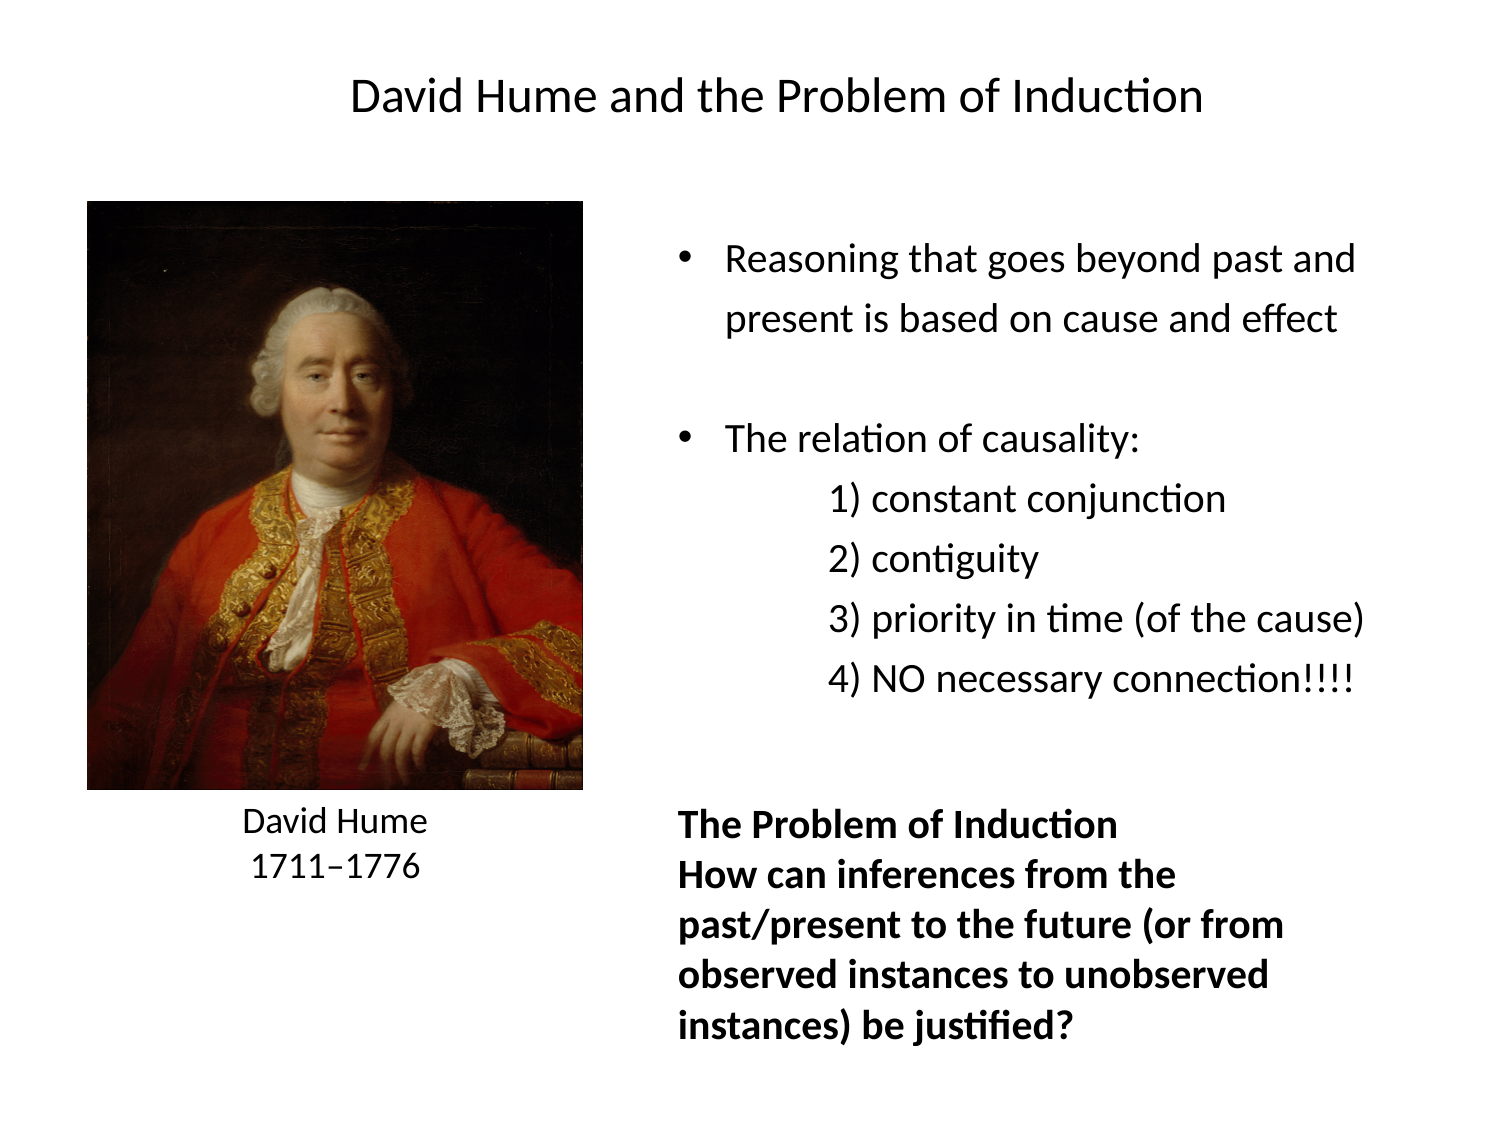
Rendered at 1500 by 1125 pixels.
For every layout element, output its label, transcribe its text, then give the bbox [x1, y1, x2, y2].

text_box David Hume 1711–1776 [0, 788, 711, 893]
text_box David Hume and the Problem of Induction [335, 54, 1237, 130]
text_box The Problem of Induction How can inferences from the past/present to the future (or from observed instances to unobserved instances) be justified? [663, 789, 1384, 1055]
text_box Reasoning that goes beyond past and present is based on cause and effect The relation of causality: 1) constant conjunction 2) contiguity 3) priority in time (of the cause) 4) NO necessary connection!!!! [663, 213, 1384, 709]
picture [87, 200, 584, 791]
